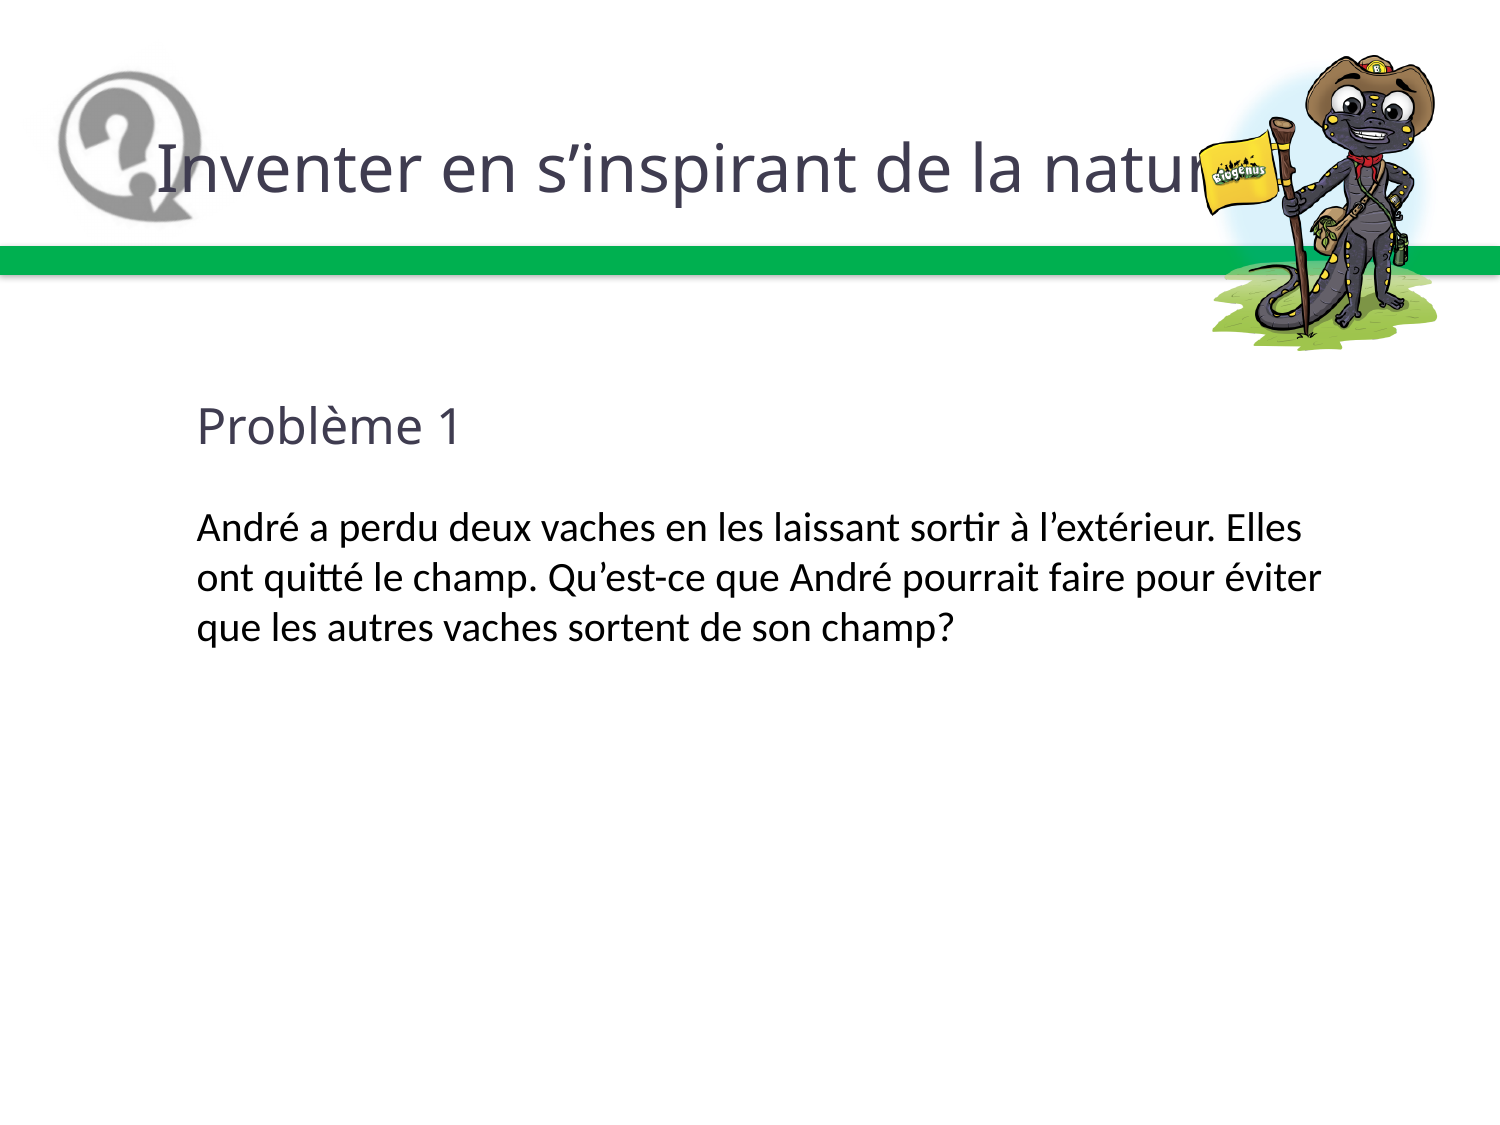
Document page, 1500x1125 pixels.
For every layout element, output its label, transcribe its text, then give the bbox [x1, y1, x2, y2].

text_box Problème 1 André a perdu deux vaches en les laissant sortir à l’extérieur. Elles ont quitté le champ. Qu’est-ce que André pourrait faire pour éviter que les autres vaches sortent de son champ? [181, 387, 1341, 703]
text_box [0, 55, 1500, 352]
